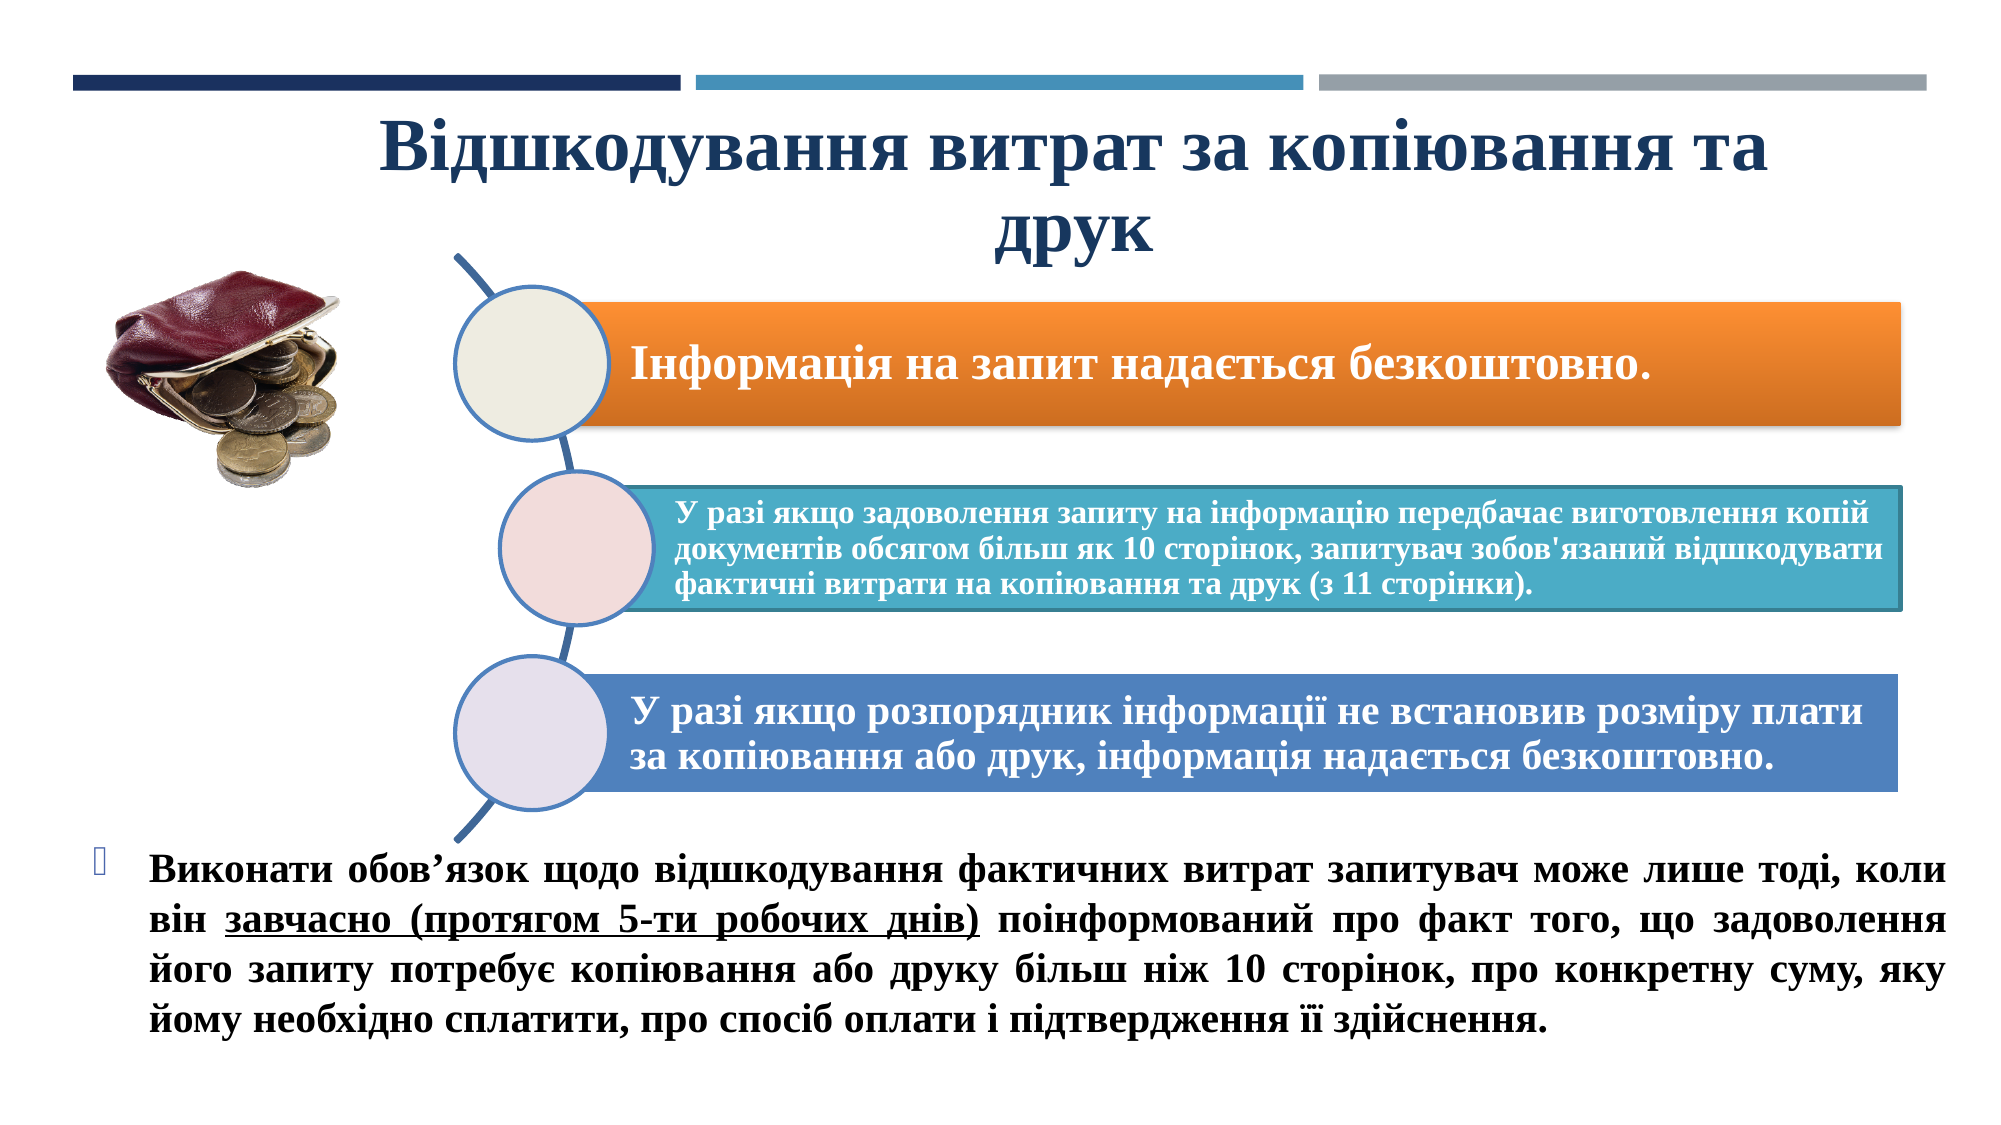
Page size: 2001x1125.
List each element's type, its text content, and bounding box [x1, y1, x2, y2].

picture [99, 266, 345, 492]
text_box Виконати обов’язок щодо відшкодування фактичних витрат запитувач може лише тоді, коли він завчасно (протягом 5-ти робочих днів) поінформований про факт того, що задоволення його запиту потребує копіювання або друку більш ніж 10 сторінок, про конкретну суму, яку йому необхідно сплатити, про спосіб оплати і підтвердження її здійснення. [77, 833, 1962, 1049]
subtitle Відшкодування витрат за копіювання та друк [334, 105, 1815, 253]
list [446, 240, 1910, 857]
